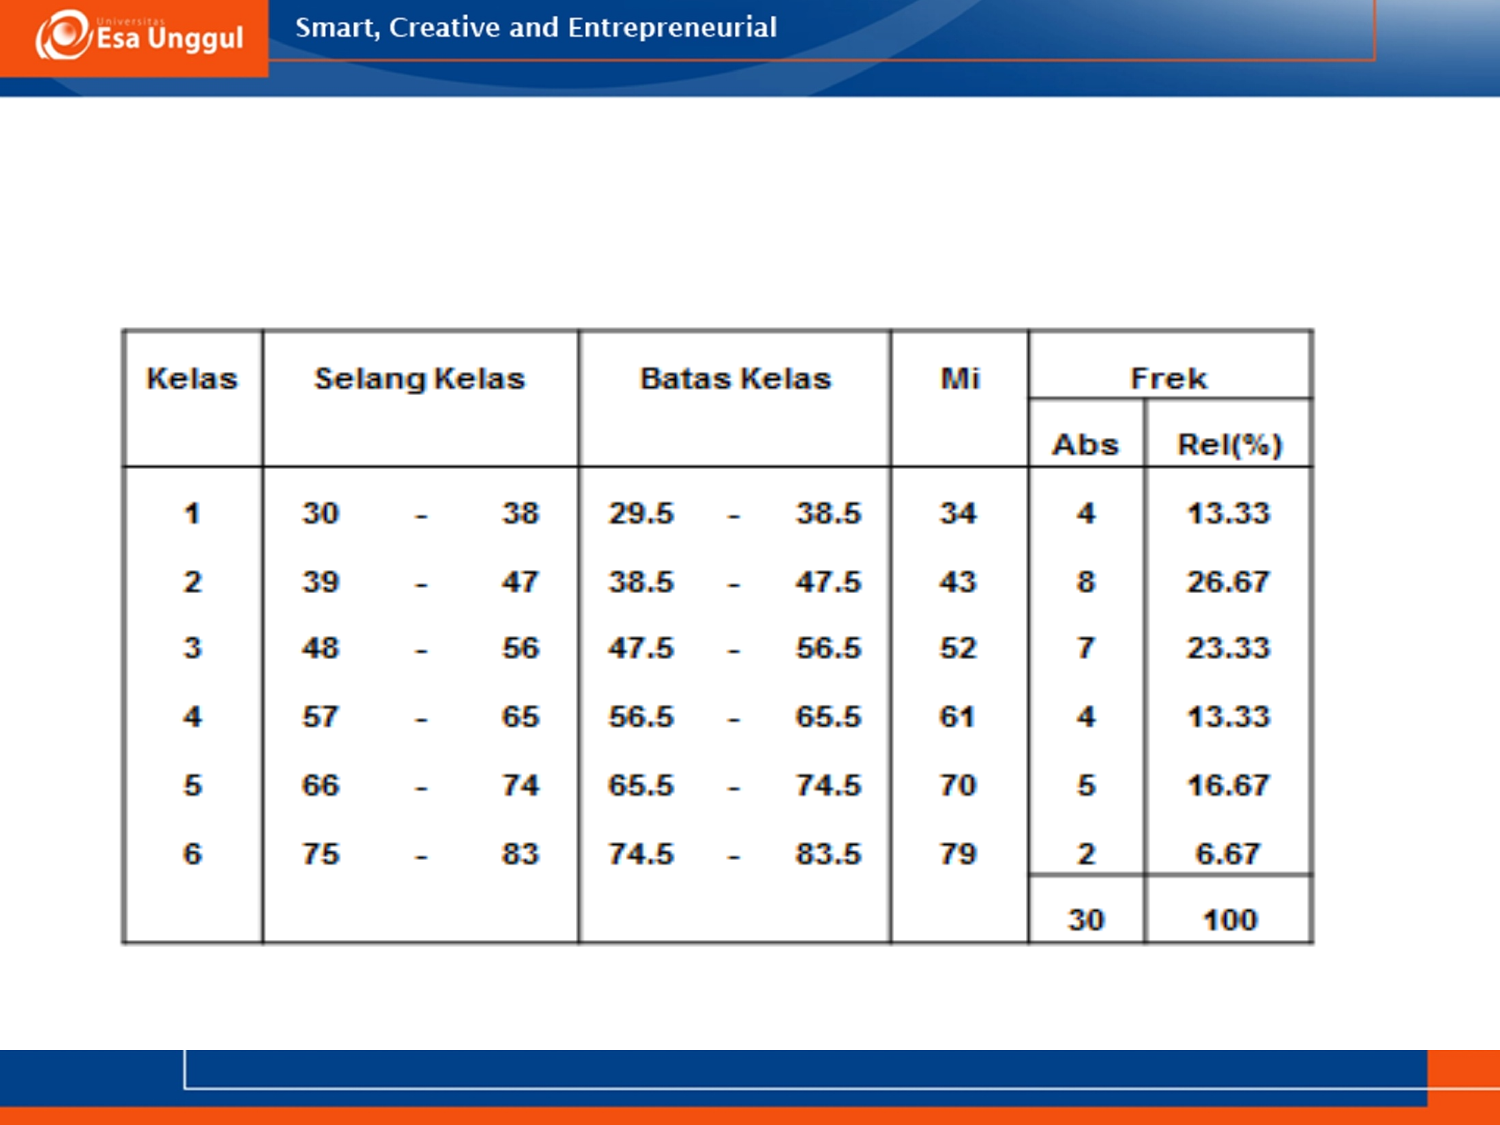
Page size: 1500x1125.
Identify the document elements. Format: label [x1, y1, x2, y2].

list [0, 99, 1500, 1051]
picture [0, 1051, 1500, 1125]
picture [0, 0, 1500, 99]
